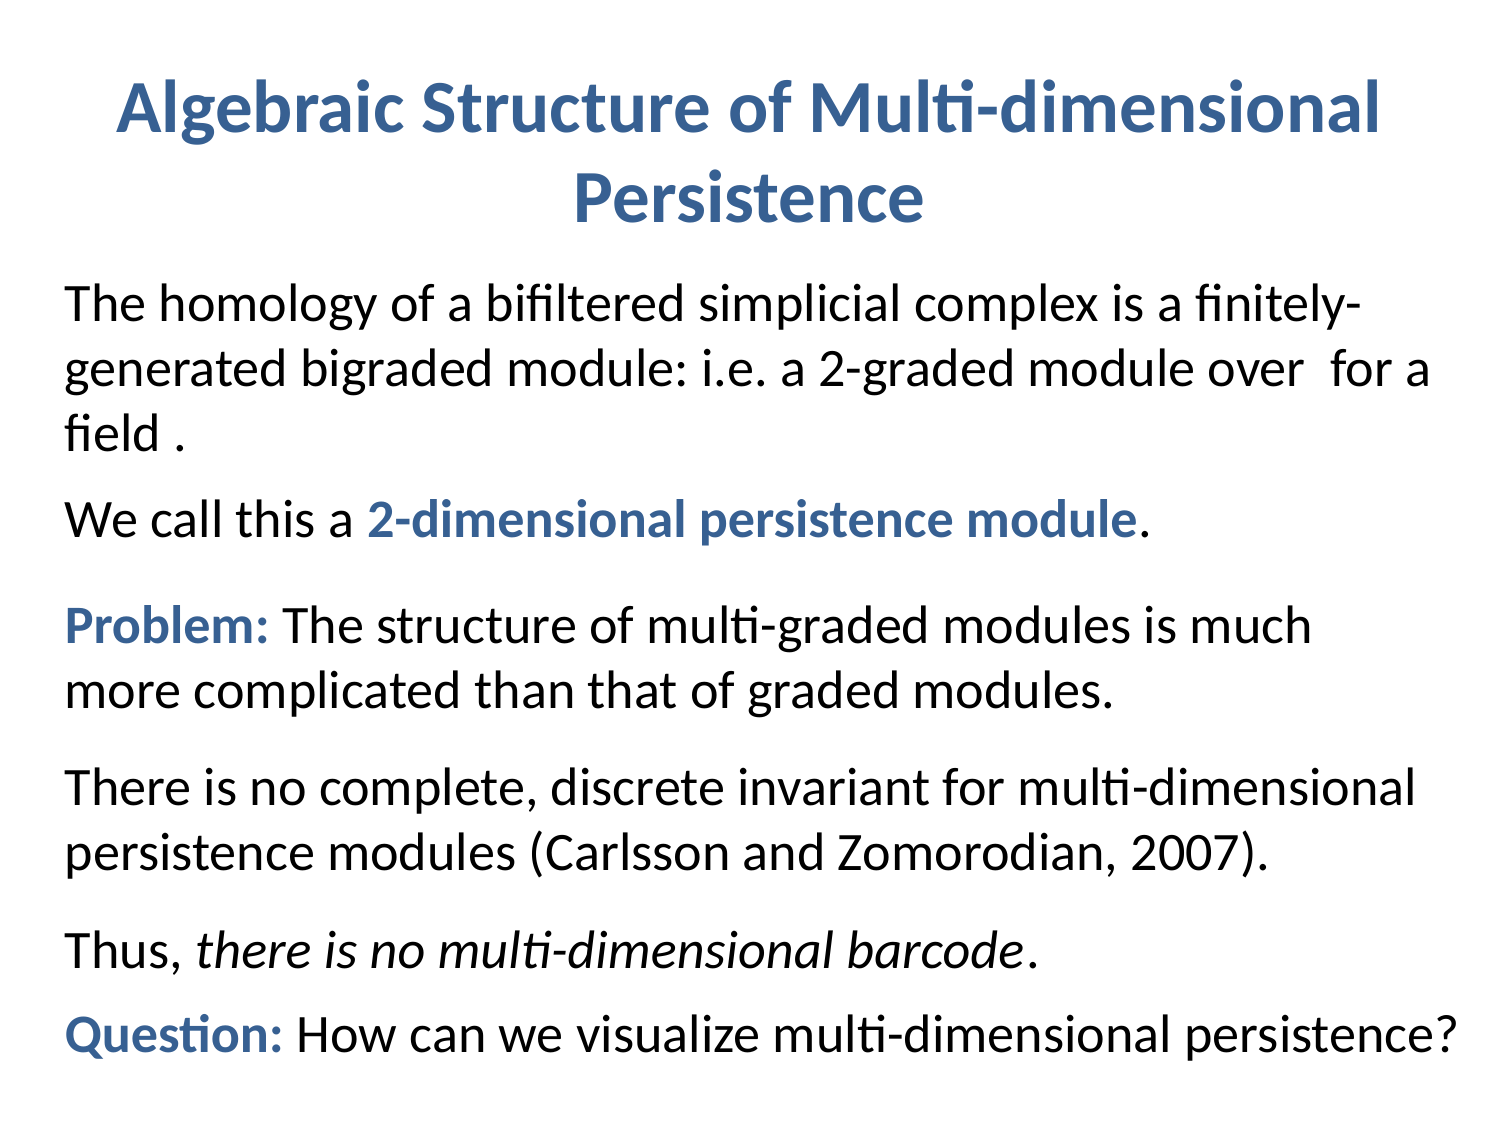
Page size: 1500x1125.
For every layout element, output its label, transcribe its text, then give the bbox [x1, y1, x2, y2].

text_box Question: How can we visualize multi-dimensional persistence? [50, 990, 1500, 1071]
text_box We call this a 2-dimensional persistence module. [50, 475, 1455, 556]
text_box Problem: The structure of multi-graded modules is much more complicated than that of graded modules. [50, 581, 1450, 727]
text_box There is no complete, discrete invariant for multi-dimensional persistence modules (Carlsson and Zomorodian, 2007). [50, 744, 1450, 889]
text_box Thus, there is no multi-dimensional barcode. [50, 906, 1455, 987]
text_box Algebraic Structure of Multi-dimensional Persistence [24, 49, 1475, 245]
